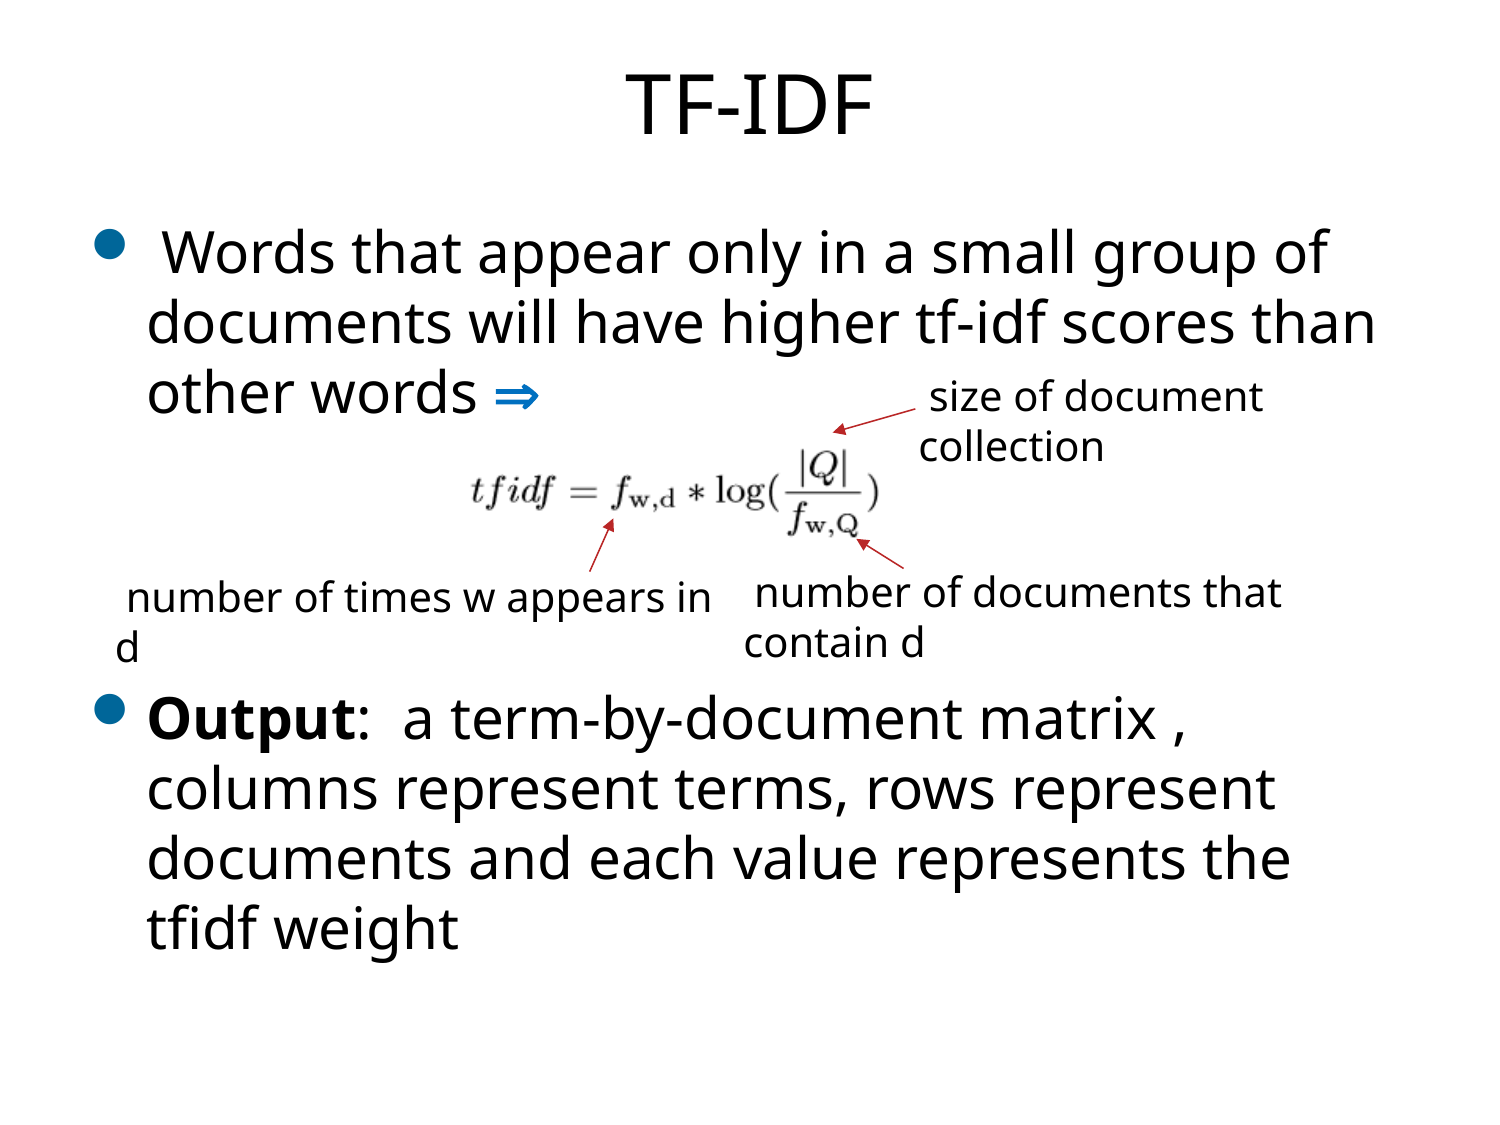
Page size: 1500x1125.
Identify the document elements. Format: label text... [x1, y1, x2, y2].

picture [444, 432, 952, 569]
text_box number of times w appears in d [100, 563, 730, 678]
list Words that appear only in a small group of documents will have higher tf-idf scores than other words  Output: a term-by-document matrix , columns represent terms, rows represent documents and each value represents the tfidf weight [75, 208, 1425, 1005]
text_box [589, 518, 614, 572]
text_box size of document collection [903, 362, 1447, 478]
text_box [855, 538, 904, 569]
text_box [832, 408, 916, 433]
text_box number of documents that contain d [728, 558, 1426, 674]
title TF-IDF [262, 18, 1238, 185]
